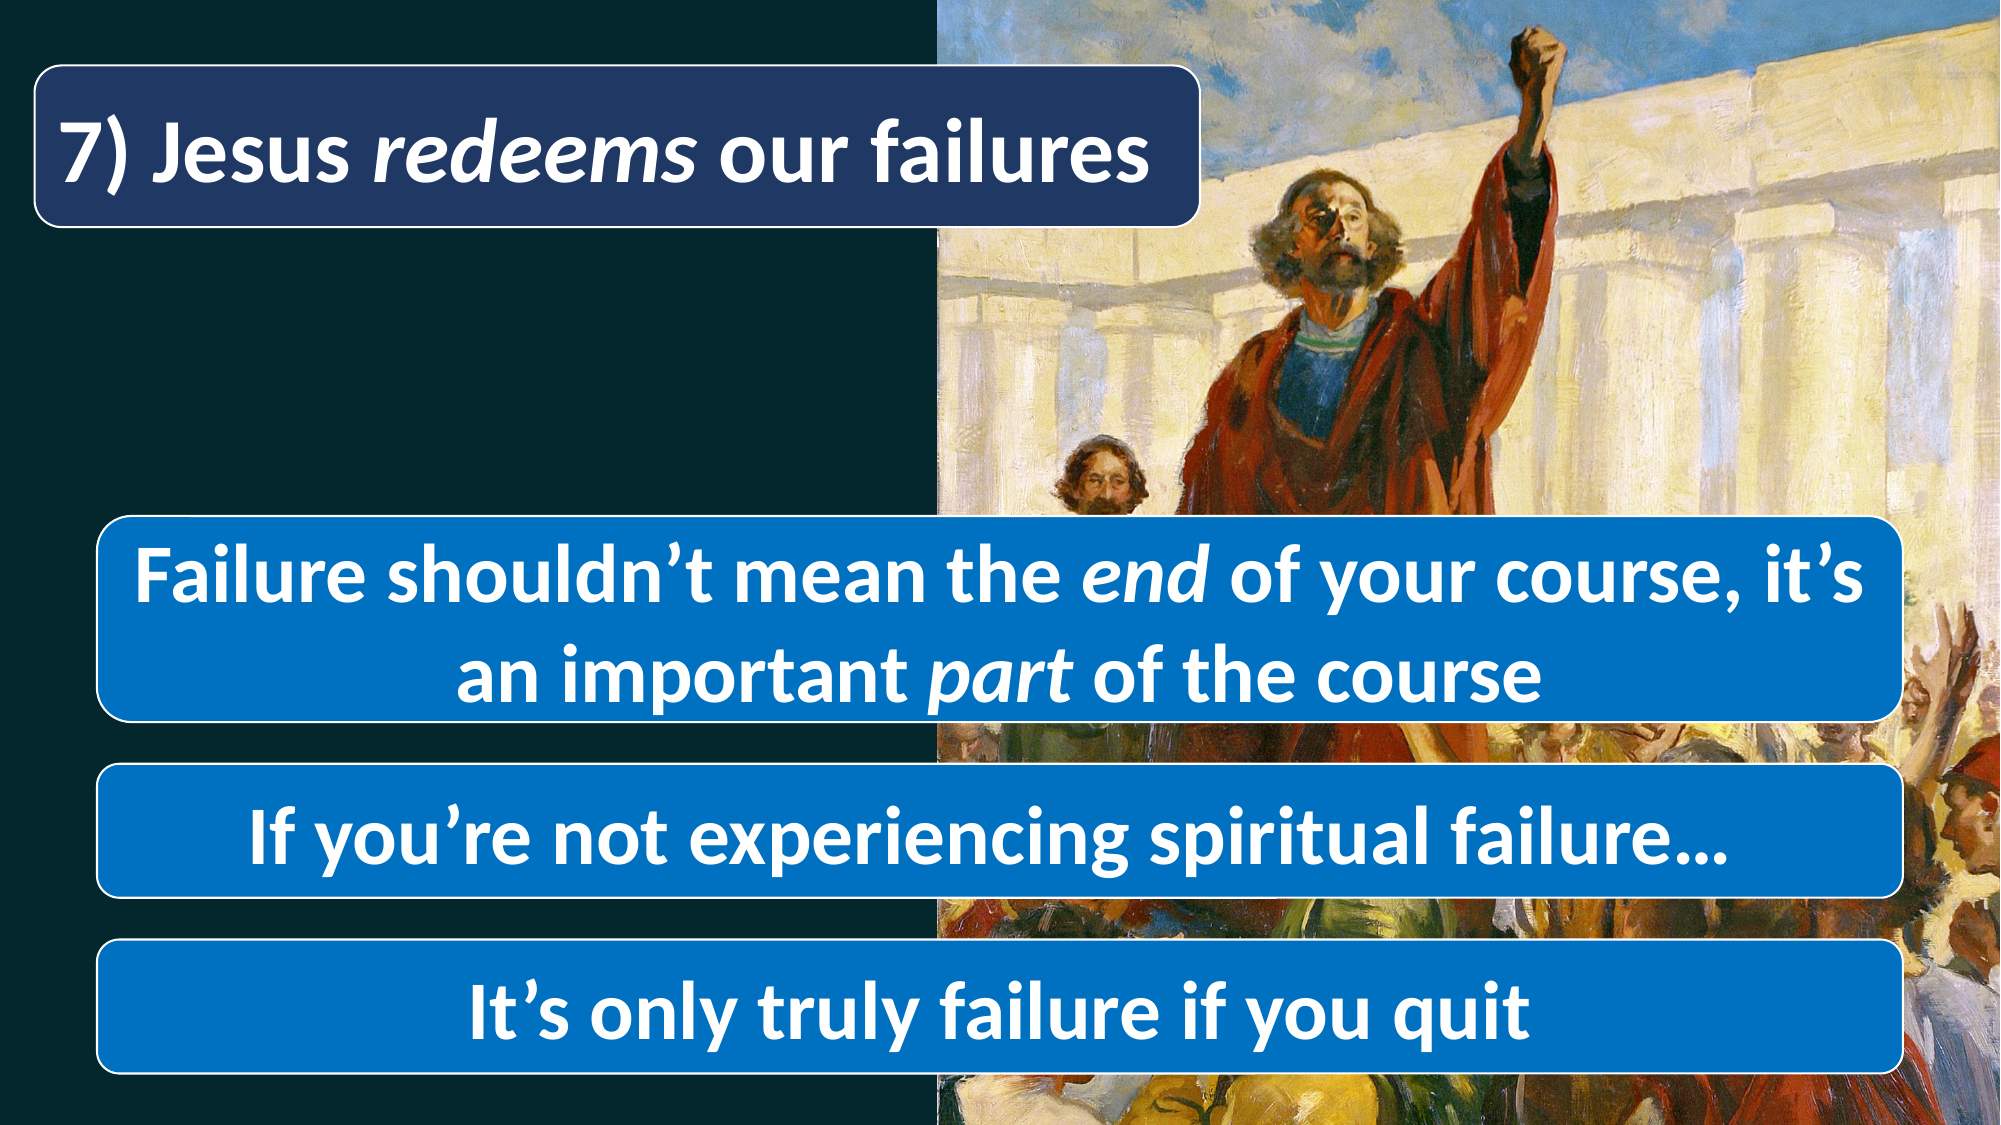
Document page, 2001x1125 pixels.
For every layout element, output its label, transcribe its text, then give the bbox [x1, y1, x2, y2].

text_box If you’re not experiencing spiritual failure… [95, 762, 937, 899]
text_box Failure shouldn’t mean the end of your course, it’s an important part of the course [95, 514, 937, 724]
text_box It’s only truly failure if you quit [95, 938, 937, 1075]
picture [937, 0, 2000, 1125]
text_box 7) Jesus redeems our failures [33, 64, 937, 229]
